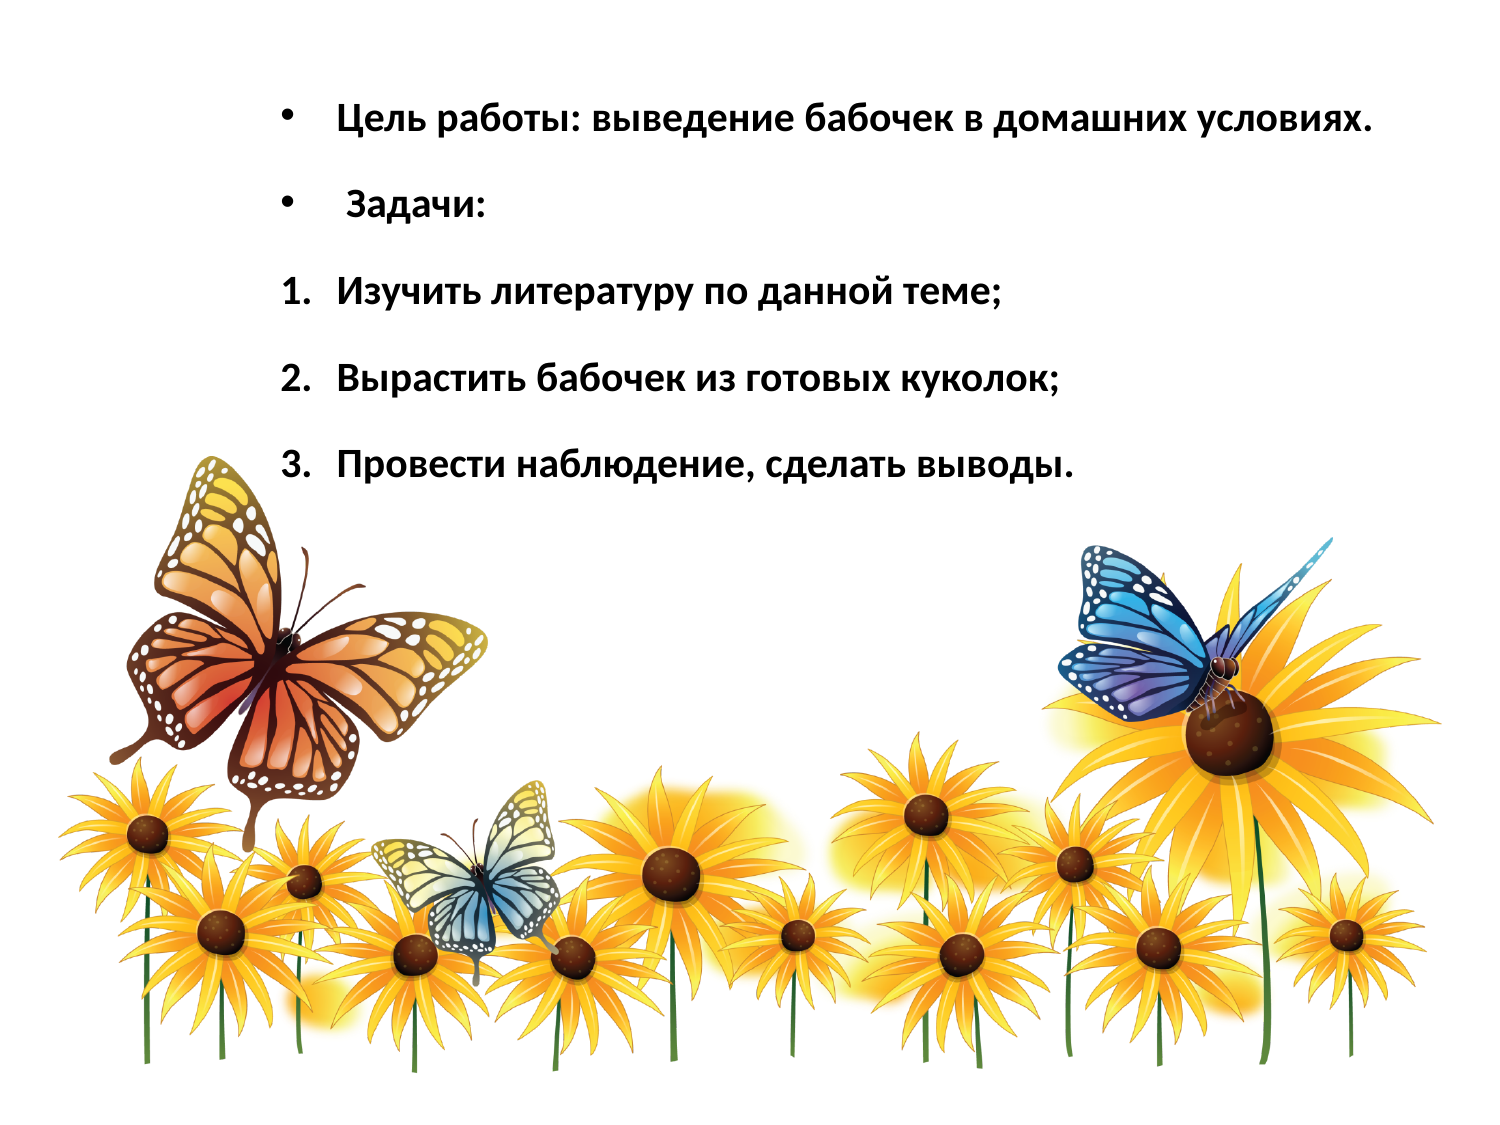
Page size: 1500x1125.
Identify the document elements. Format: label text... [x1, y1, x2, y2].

picture [58, 456, 1442, 1079]
text_box Цель работы: выведение бабочек в домашних условиях. Задачи: Изучить литературу по данной теме; Вырастить бабочек из готовых куколок; Провести наблюдение, сделать выводы. [265, 74, 1412, 455]
